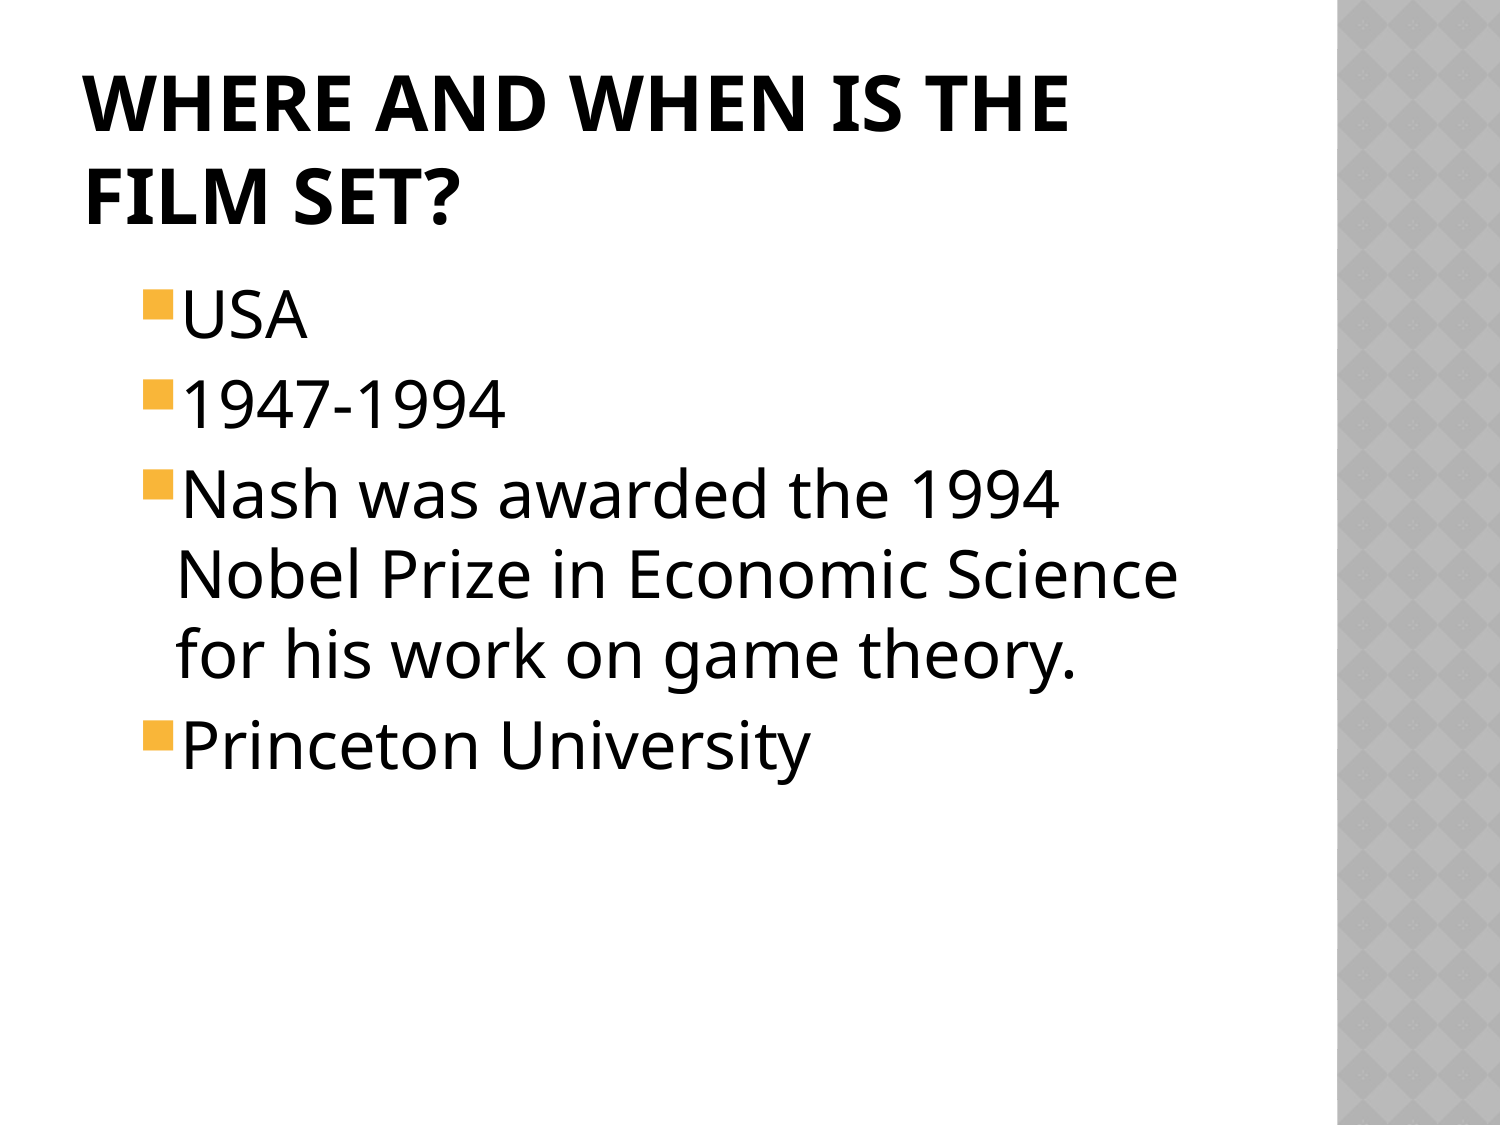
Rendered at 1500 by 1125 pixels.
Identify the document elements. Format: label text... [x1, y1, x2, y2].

title Where and when is the film set? [75, 52, 1263, 240]
list USA 1947-1994 Nash was awarded the 1994 Nobel Prize in Economic Science for his work on game theory. Princeton University [75, 264, 1263, 1059]
